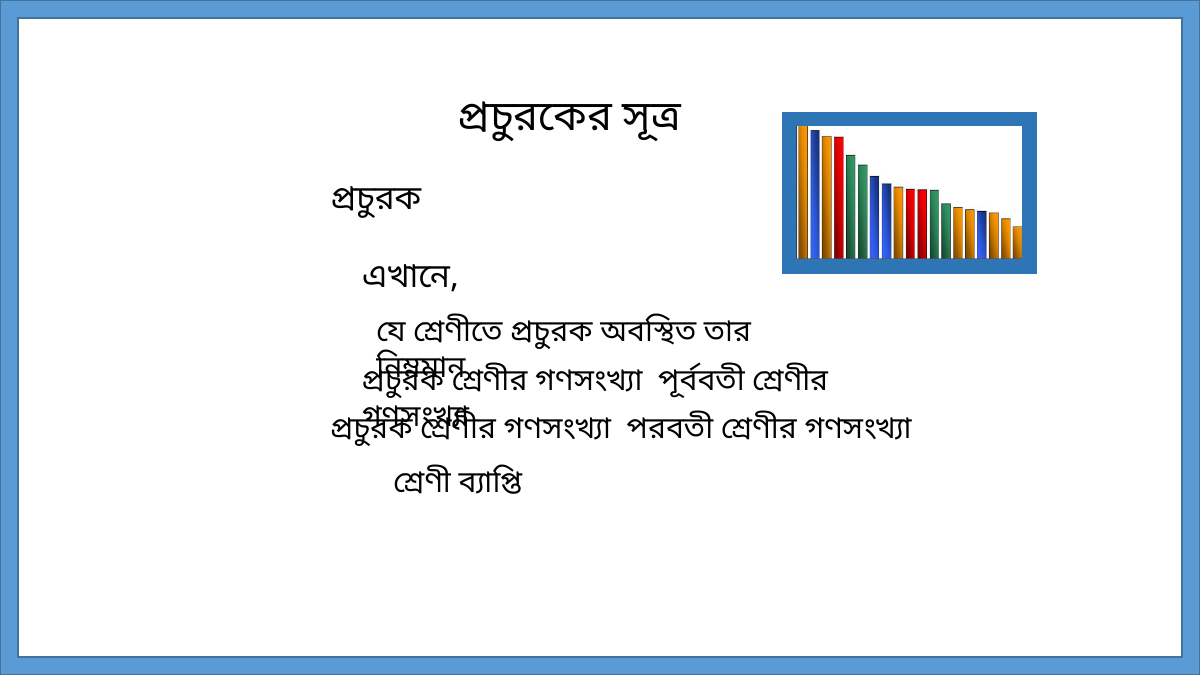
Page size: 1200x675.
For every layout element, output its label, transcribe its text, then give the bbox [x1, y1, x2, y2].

text_box এখানে, [347, 246, 480, 302]
picture [795, 126, 1022, 259]
text_box প্রচুরকের সূত্র [443, 81, 696, 146]
